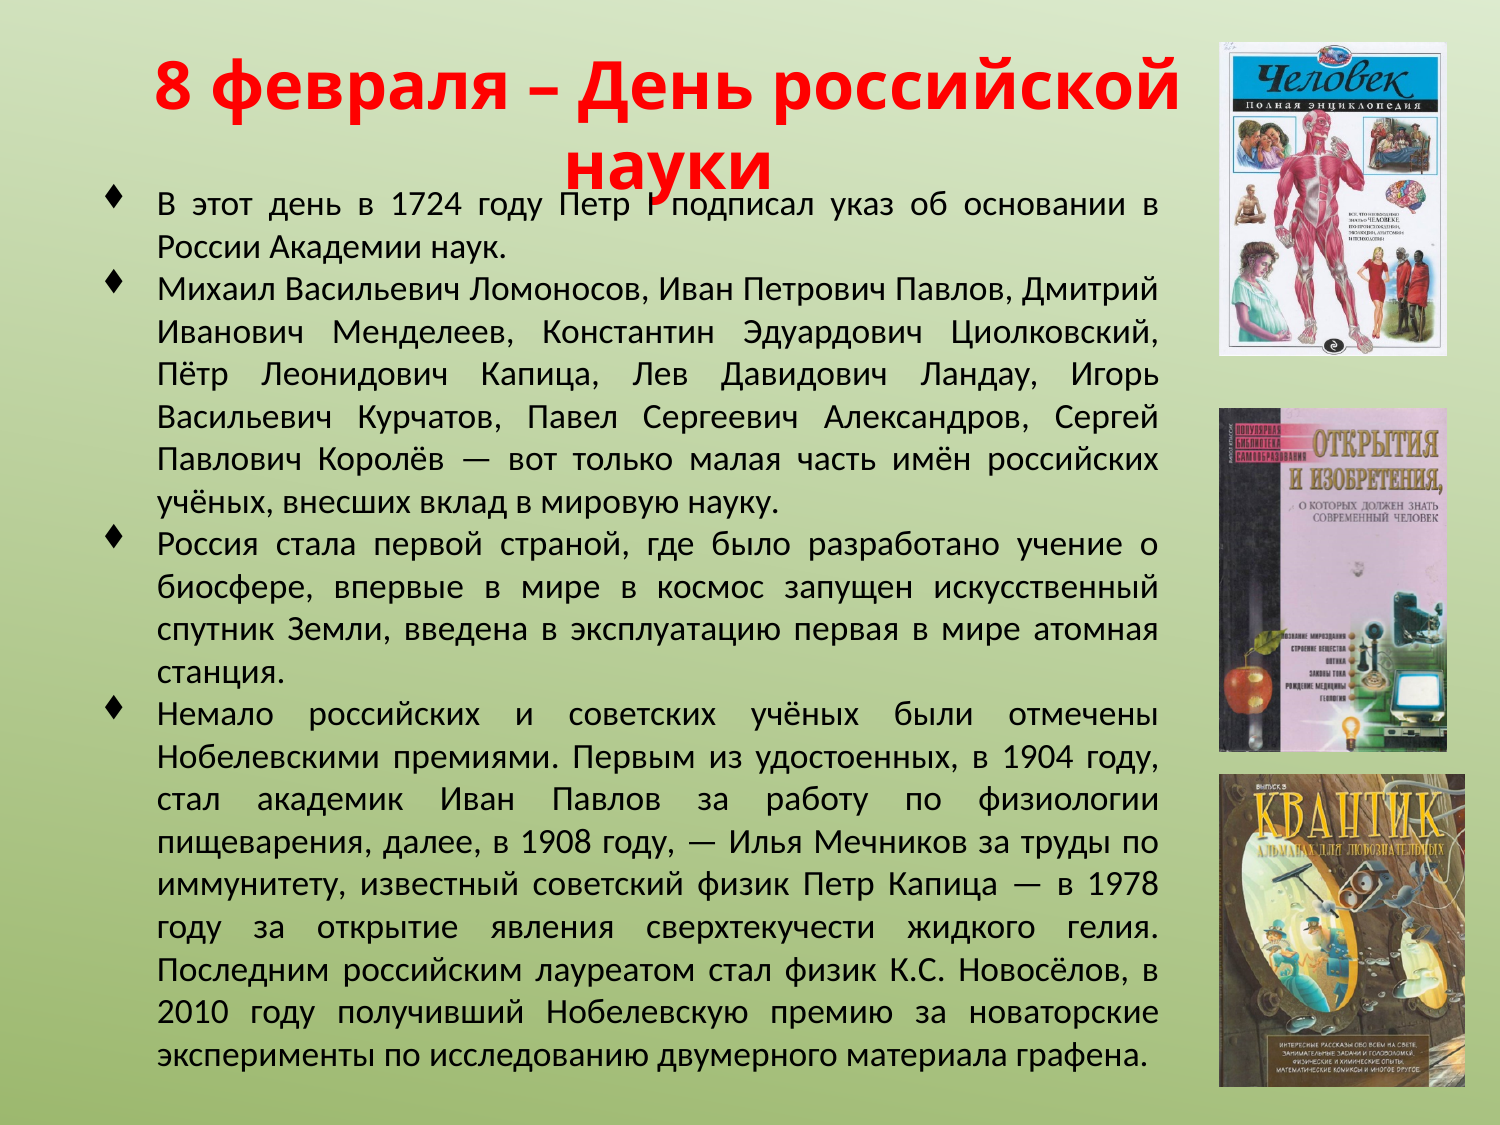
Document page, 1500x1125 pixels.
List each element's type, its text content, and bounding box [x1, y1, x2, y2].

picture [1219, 774, 1465, 1087]
picture [1219, 408, 1447, 752]
list В этот день в 1724 году Петр I подписал указ об основании в России Академии наук. Михаил Васильевич Ломоносов, Иван Петрович Павлов, Дмитрий Иванович Менделеев, Константин Эдуардович Циолковский, Пётр Леонидович Капица, Лев Давидович Ландау, Игорь Васильевич Курчатов, Павел Сергеевич Александров, Сергей Павлович Королёв — вот только малая часть имён российских учёных, внесших вклад в мировую науку. Россия стала первой страной, где было разработано учение о биосфере, впервые в мире в космос запущен искусственный спутник Земли, введена в эксплуатацию первая в мире атомная станция. Немало российских и советских учёных были отмечены Нобелевскими премиями. Первым из удостоенных, в 1904 году, стал академик Иван Павлов за работу по физиологии пищеварения, далее, в 1908 году, — Илья Мечников за труды по иммунитету, известный советский физик Петр Капица — в 1978 году за открытие явления сверхтекучести жидкого гелия. Последним российским лауреатом стал физик К.С. Новосёлов, в 2010 году получивший Нобелевскую премию за новаторские эксперименты по исследованию двумерного материала графена. [29, 172, 1176, 1087]
picture [1219, 42, 1447, 356]
title 8 февраля – День российской науки [100, 48, 1214, 197]
